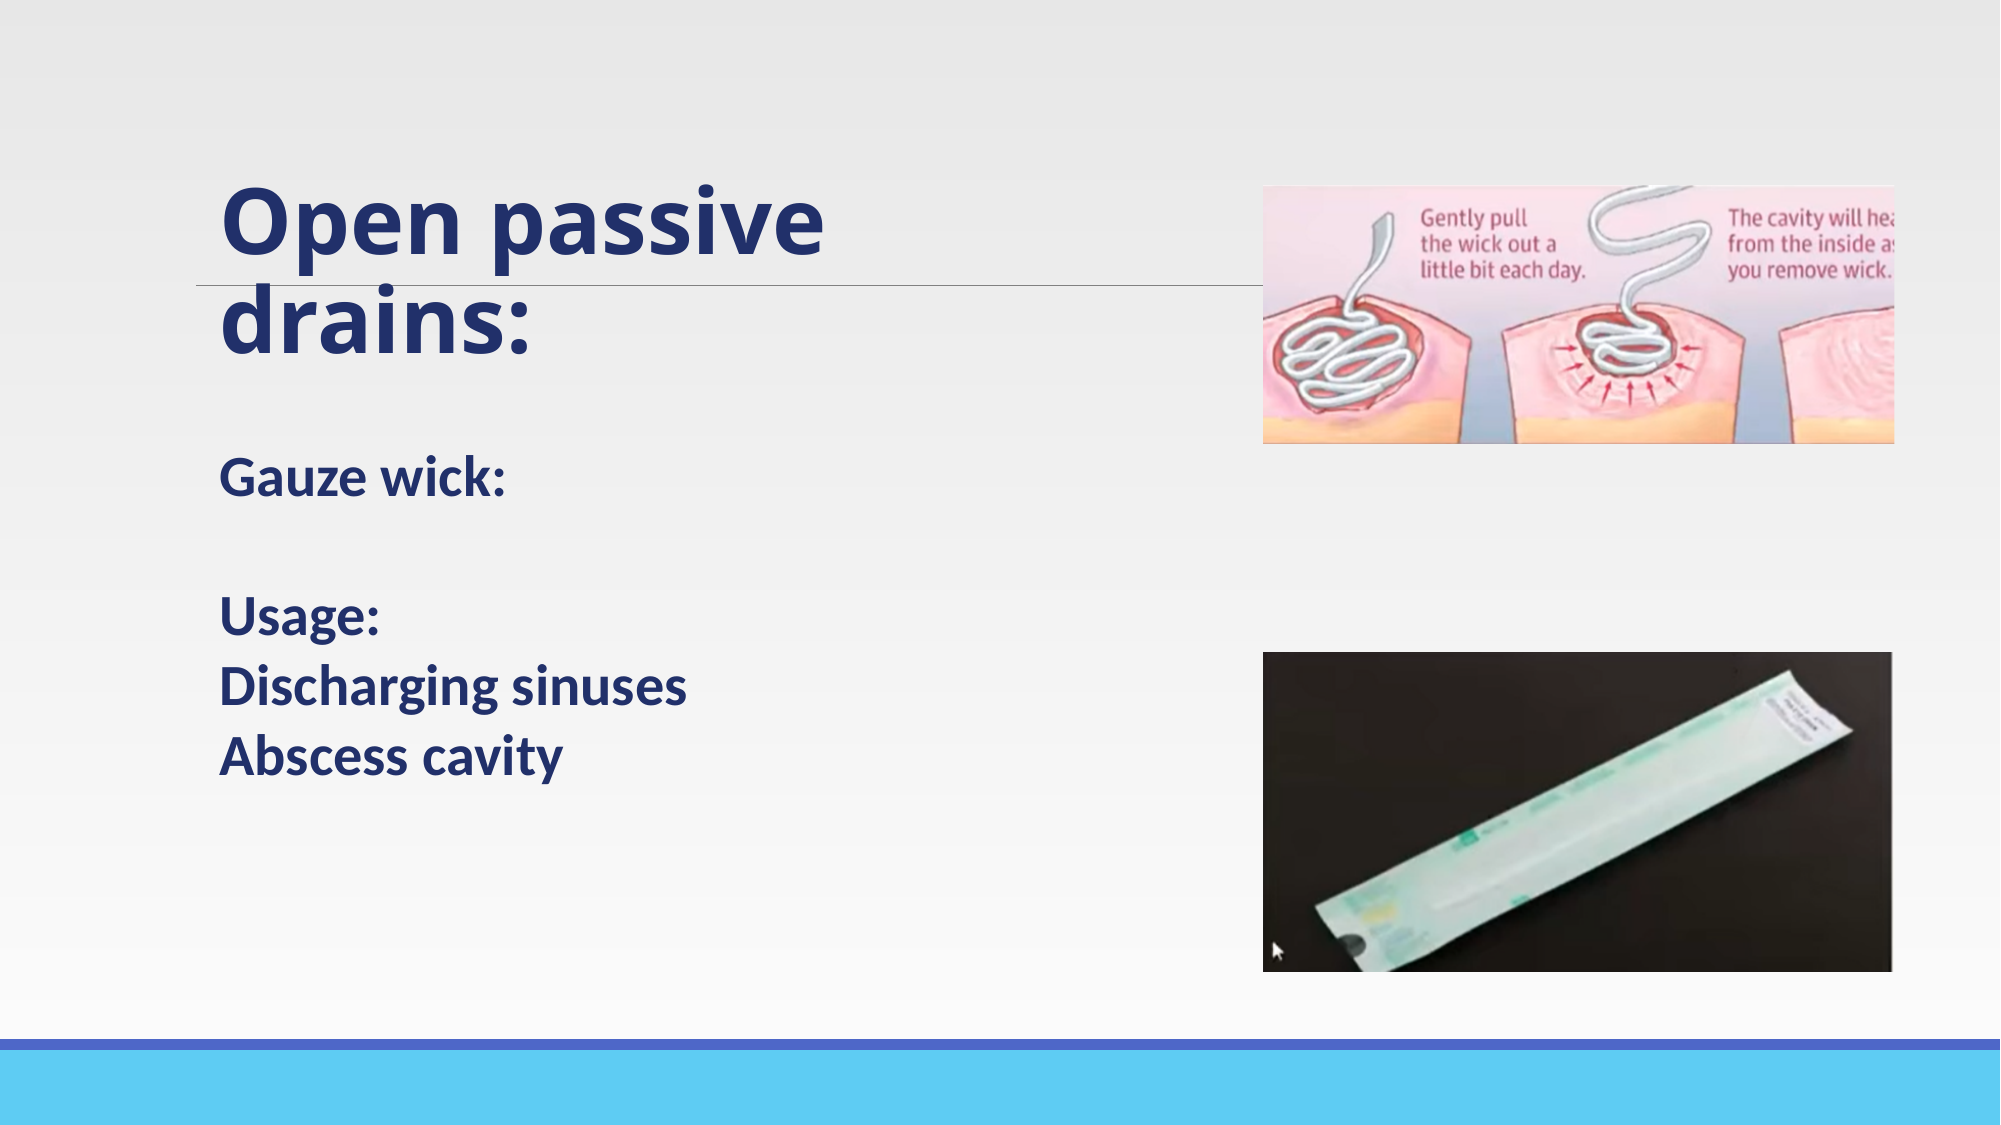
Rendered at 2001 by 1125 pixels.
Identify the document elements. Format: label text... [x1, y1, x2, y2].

picture [1262, 651, 1895, 973]
text_box Gauze wick: Usage: Discharging sinuses Abscess cavity [204, 430, 1027, 1014]
text_box Open passive drains: [204, 160, 1027, 430]
picture [1262, 184, 1895, 444]
